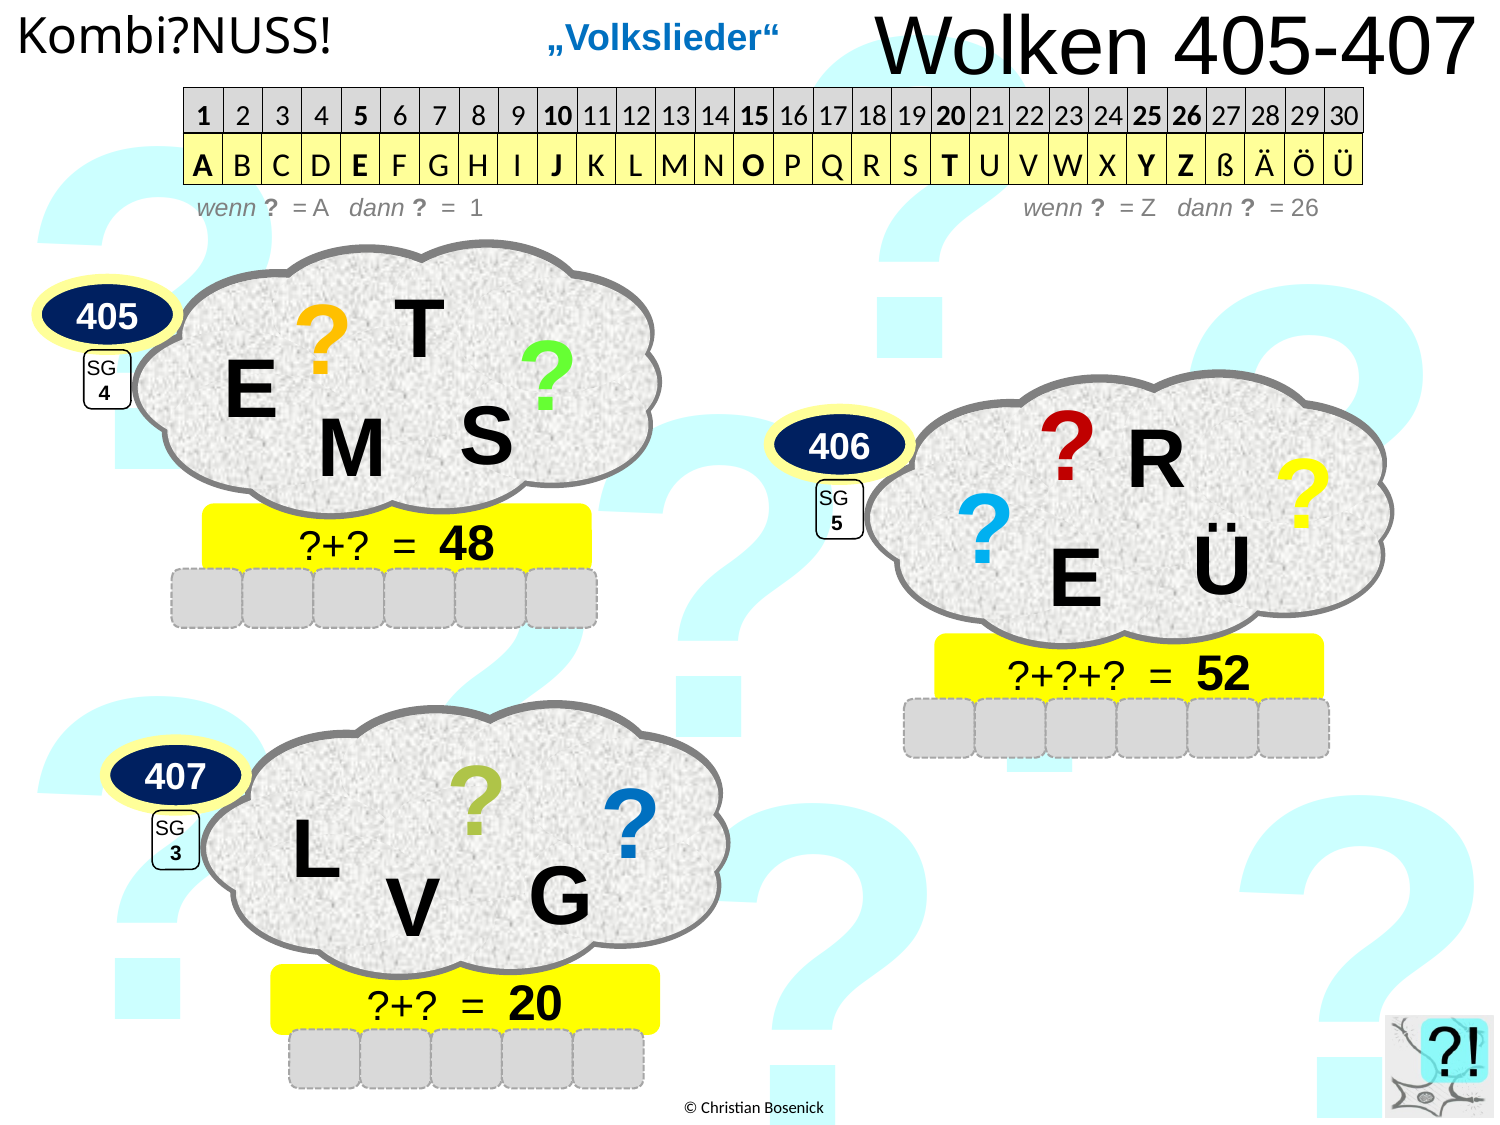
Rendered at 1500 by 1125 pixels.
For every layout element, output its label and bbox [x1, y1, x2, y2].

text_box [0, 0, 1500, 1125]
picture [1385, 1015, 1494, 1118]
